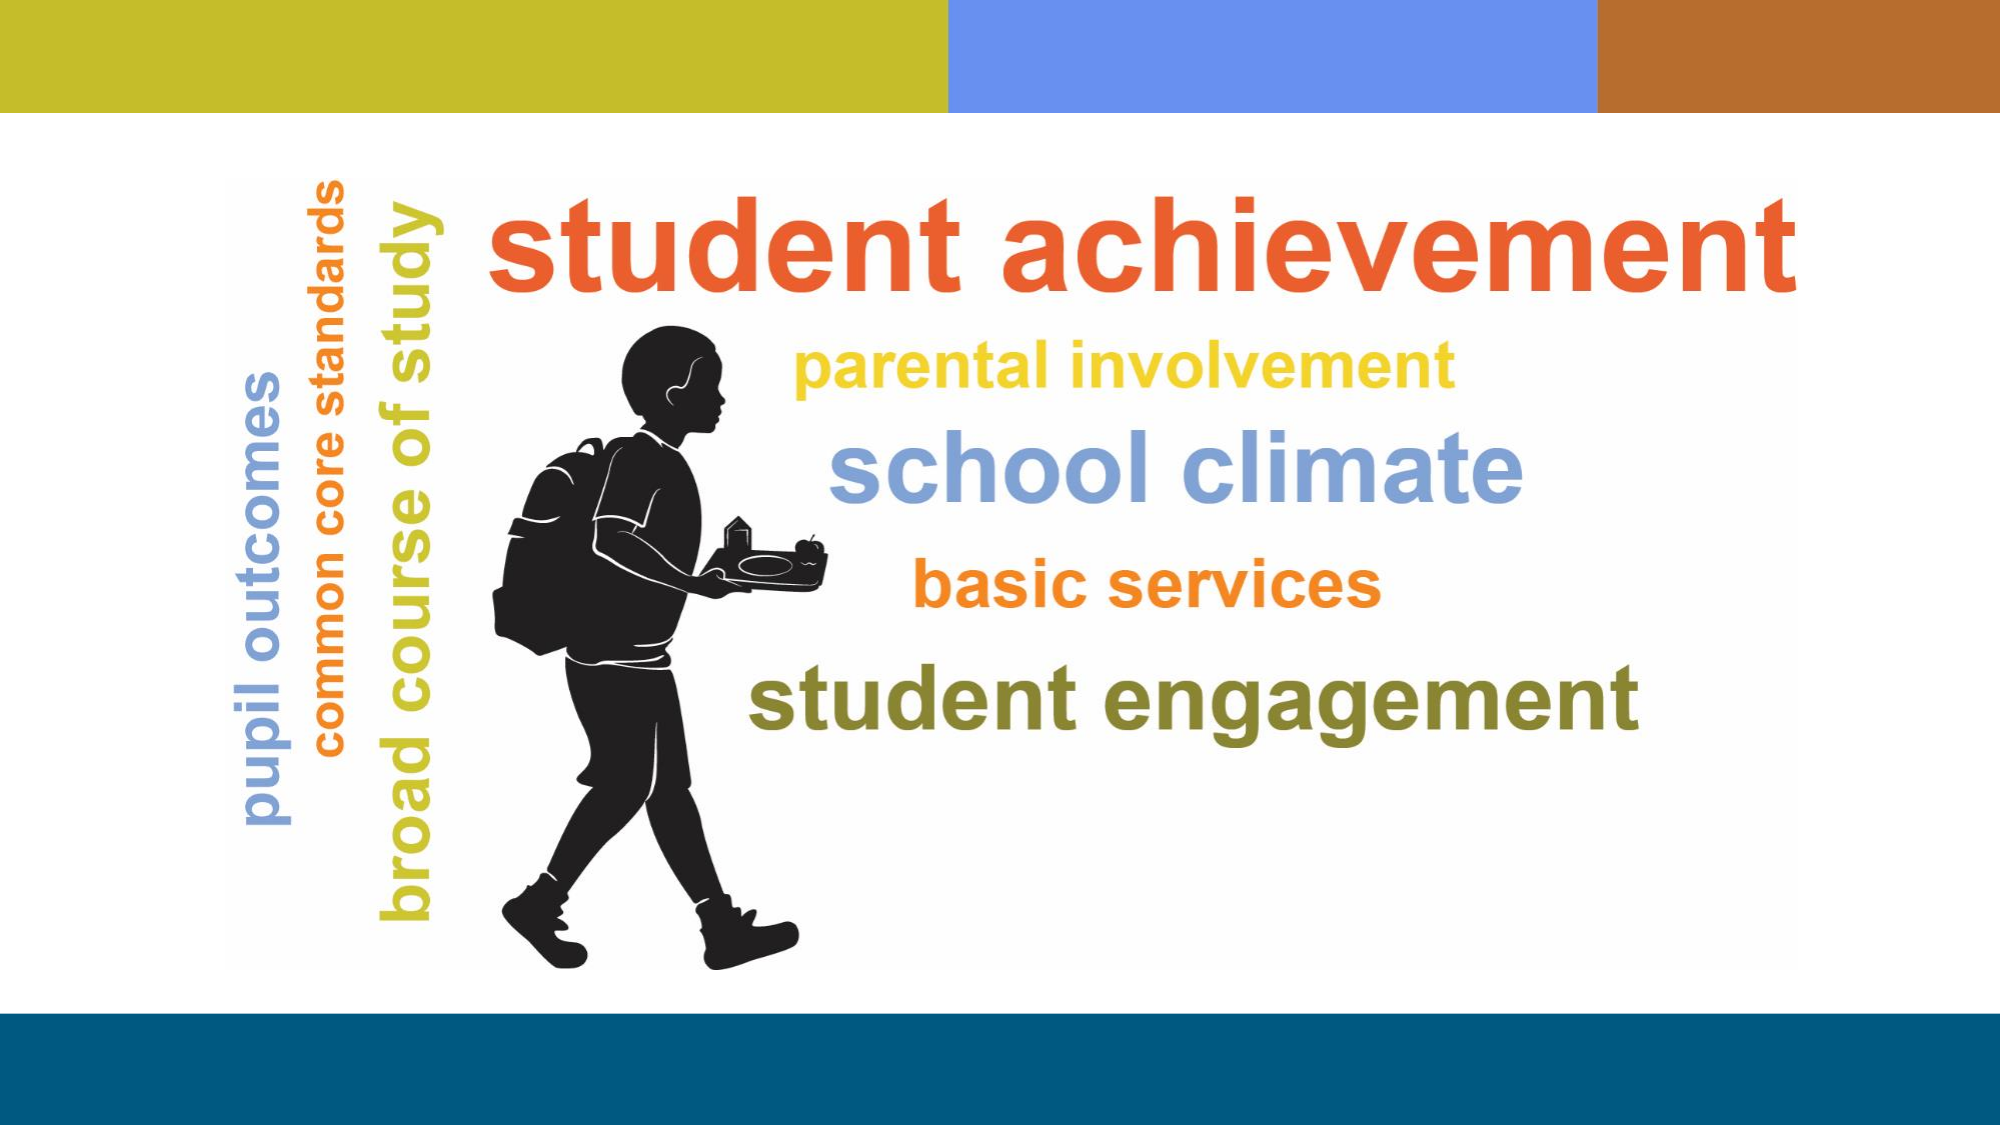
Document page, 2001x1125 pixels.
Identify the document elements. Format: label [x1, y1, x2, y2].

picture [0, 0, 2000, 113]
picture [205, 139, 1825, 991]
